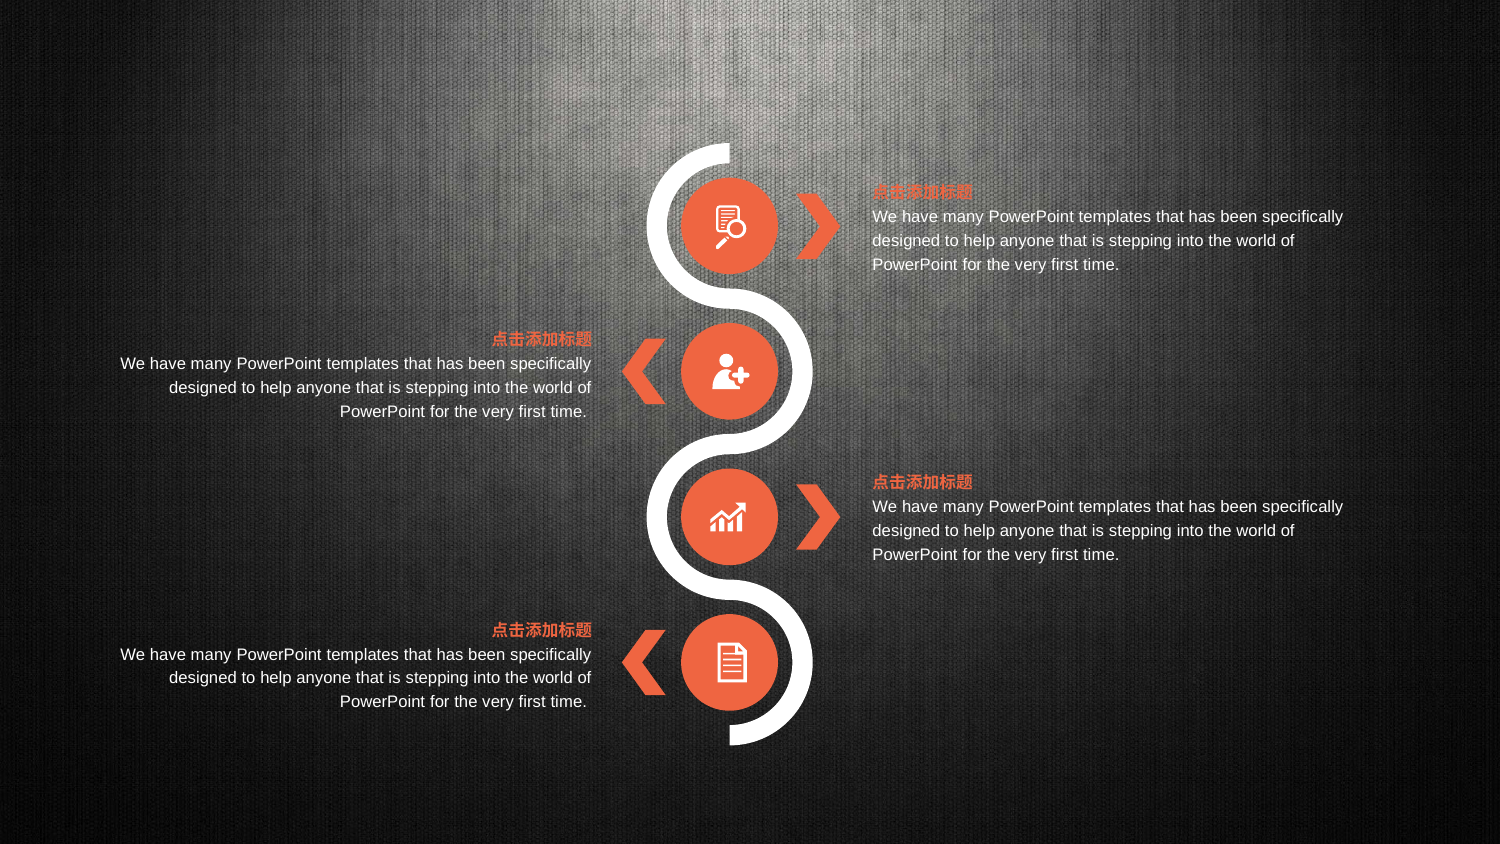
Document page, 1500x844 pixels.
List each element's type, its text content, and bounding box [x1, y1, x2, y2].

text_box 点击添加标题 We have many PowerPoint templates that has been specifically designed to help anyone that is stepping into the world of PowerPoint for the very first time. [107, 325, 593, 421]
text_box 点击添加标题 We have many PowerPoint templates that has been specifically designed to help anyone that is stepping into the world of PowerPoint for the very first time. [872, 177, 1357, 274]
picture [0, 0, 1500, 844]
text_box 点击添加标题 We have many PowerPoint templates that has been specifically designed to help anyone that is stepping into the world of PowerPoint for the very first time. [872, 468, 1357, 565]
text_box 点击添加标题 We have many PowerPoint templates that has been specifically designed to help anyone that is stepping into the world of PowerPoint for the very first time. [107, 615, 593, 712]
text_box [621, 143, 841, 746]
